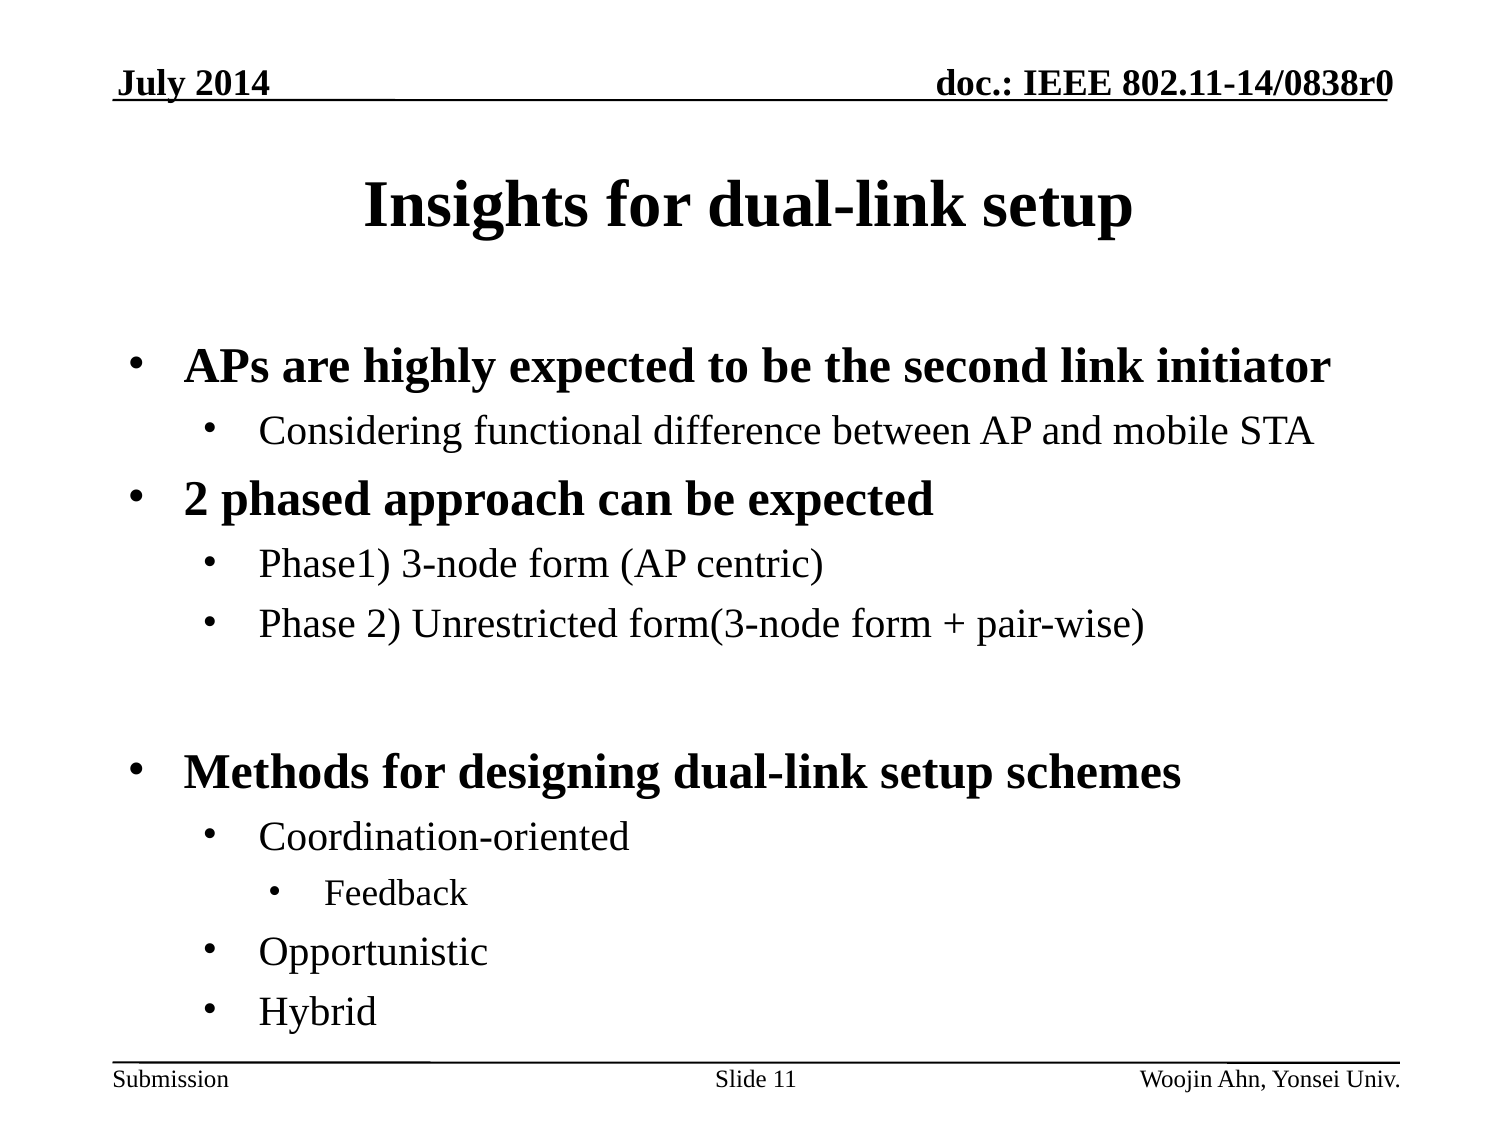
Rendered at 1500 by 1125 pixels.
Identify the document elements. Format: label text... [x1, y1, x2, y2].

slide_number Slide 11 [712, 1061, 800, 1123]
footer Woojin Ahn, Yonsei Univ. [984, 1061, 1402, 1091]
list APs are highly expected to be the second link initiator Considering functional difference between AP and mobile STA 2 phased approach can be expected Phase1) 3-node form (AP centric) Phase 2) Unrestricted form(3-node form + pair-wise) Methods for designing dual-link setup schemes Coordination-oriented Feedback Opportunistic Hybrid [112, 324, 1388, 1032]
title Insights for dual-link setup [112, 112, 1388, 288]
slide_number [116, 58, 507, 104]
